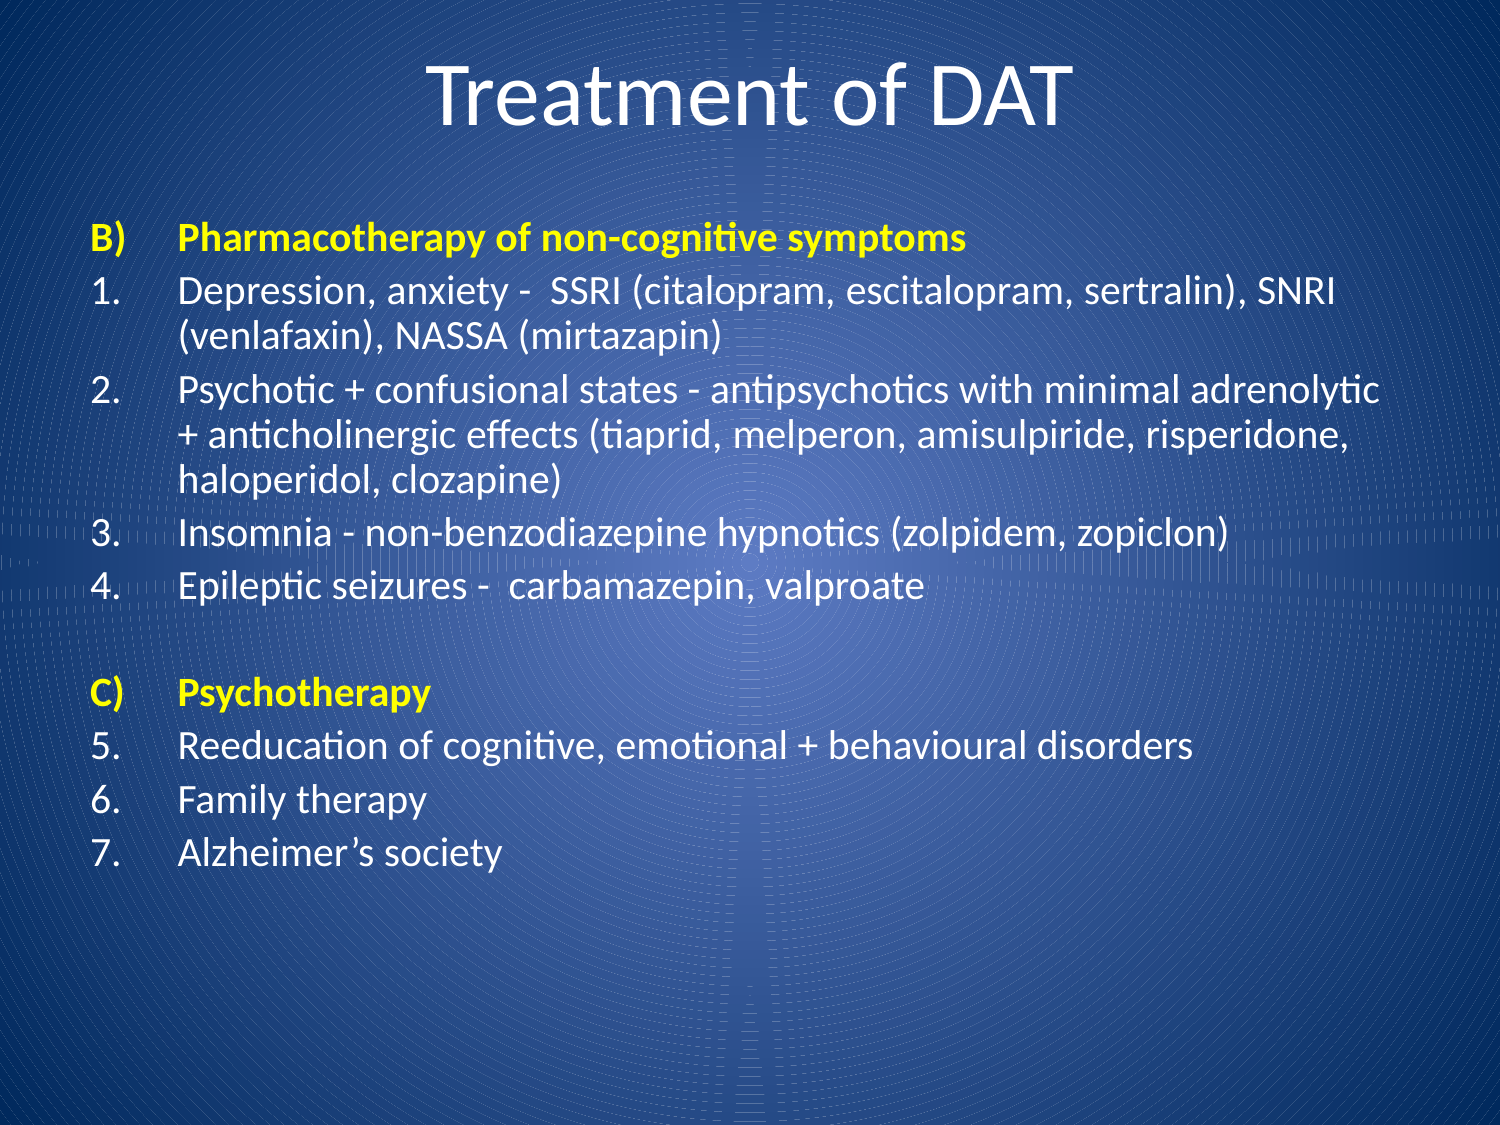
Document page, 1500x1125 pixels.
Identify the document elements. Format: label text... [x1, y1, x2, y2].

list B) Pharmacotherapy of non-cognitive symptoms Depression, anxiety - SSRI (citalopram, escitalopram, sertralin), SNRI (venlafaxin), NASSA (mirtazapin) Psychotic + confusional states - antipsychotics with minimal adrenolytic + anticholinergic effects (tiaprid, melperon, amisulpiride, risperidone, haloperidol, clozapine) Insomnia - non-benzodiazepine hypnotics (zolpidem, zopiclon) Epileptic seizures - carbamazepin, valproate C) Psychotherapy Reeducation of cognitive, emotional + behavioural disorders Family therapy Alzheimer’s society [74, 207, 1426, 1107]
title Treatment of DAT [74, 6, 1426, 170]
